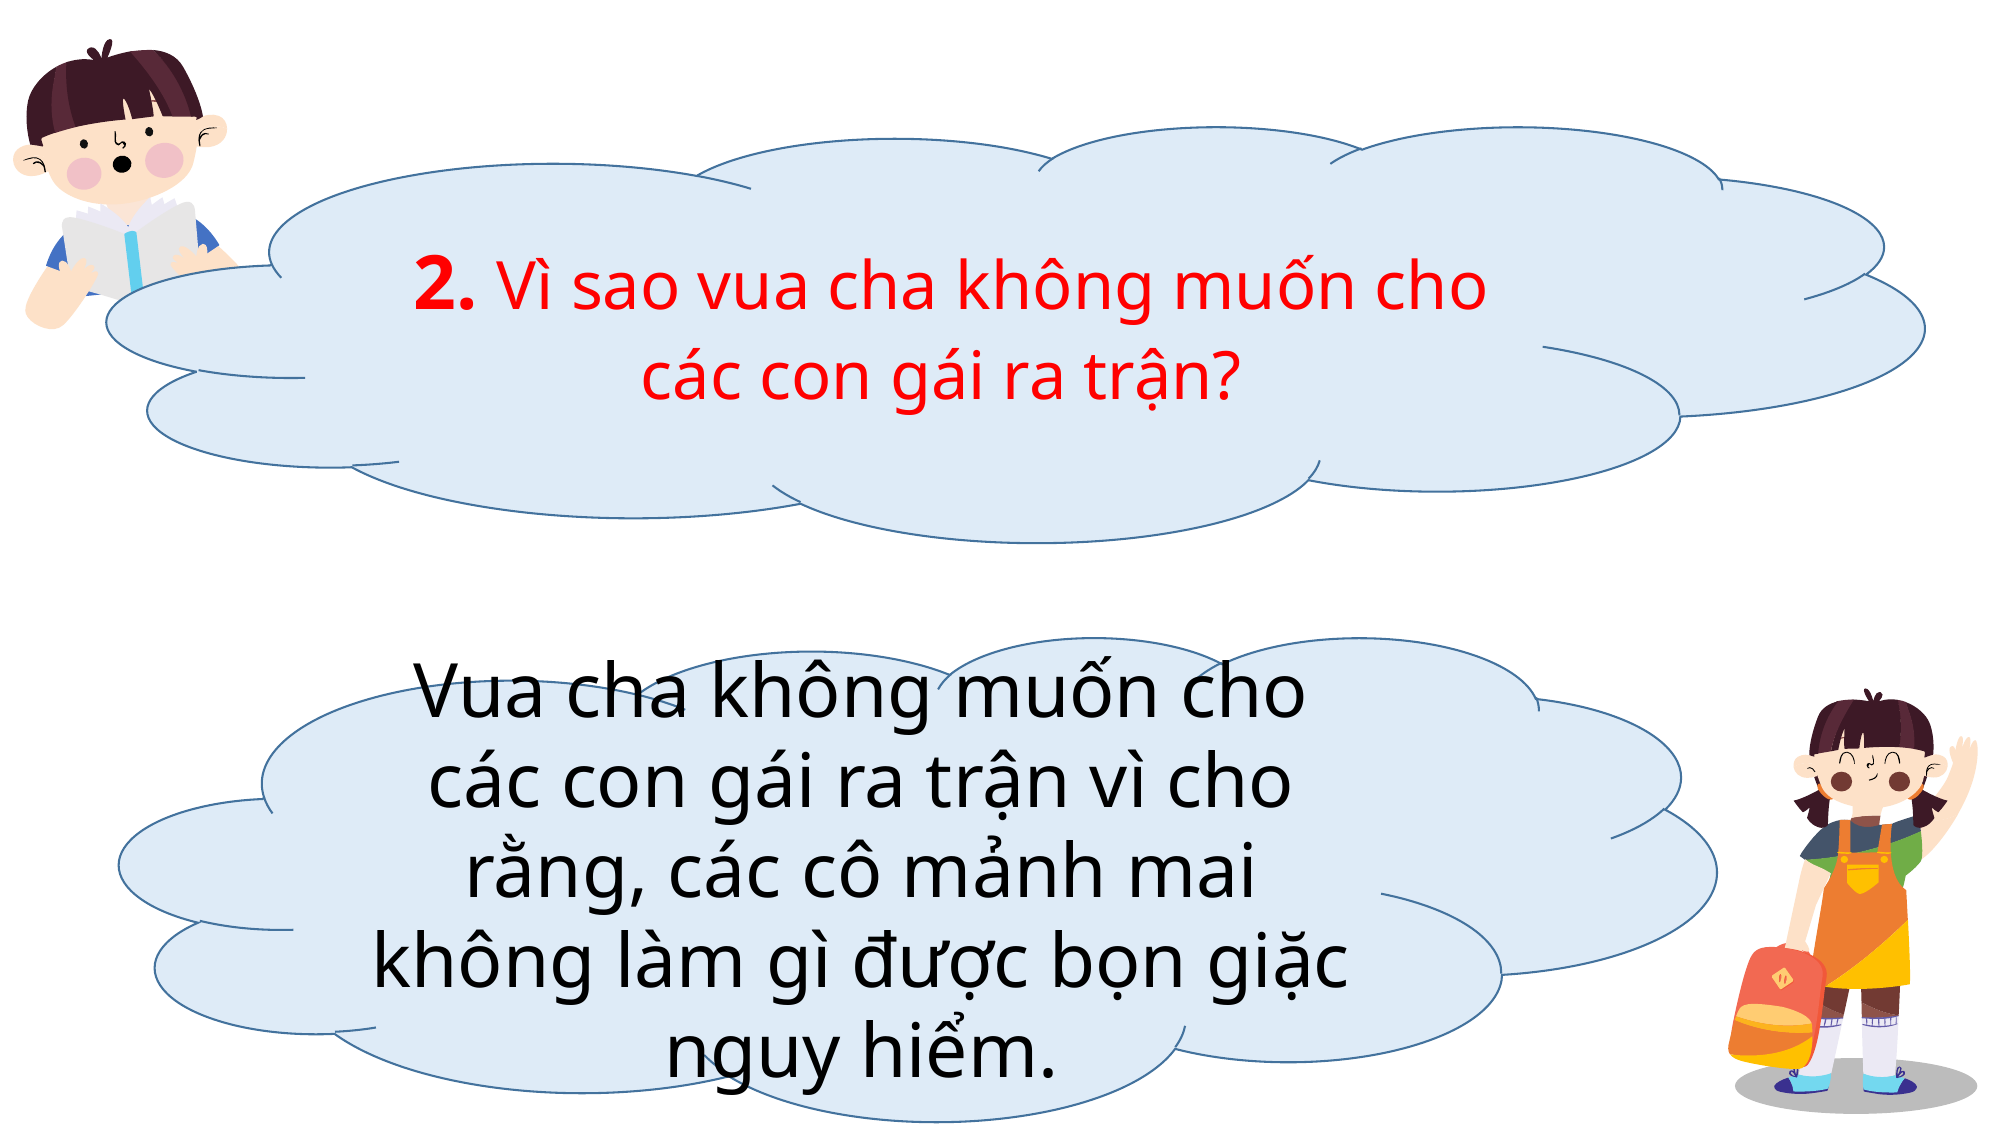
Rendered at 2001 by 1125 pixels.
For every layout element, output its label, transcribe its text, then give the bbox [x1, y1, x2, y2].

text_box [8, 38, 239, 320]
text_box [1727, 688, 1981, 1114]
text_box 2. Vì sao vua cha không muốn cho các con gái ra trận? [105, 126, 1926, 545]
text_box Vua cha không muốn cho các con gái ra trận vì cho rằng, các cô mảnh mai không làm gì được bọn giặc nguy hiểm. [117, 637, 1719, 1124]
